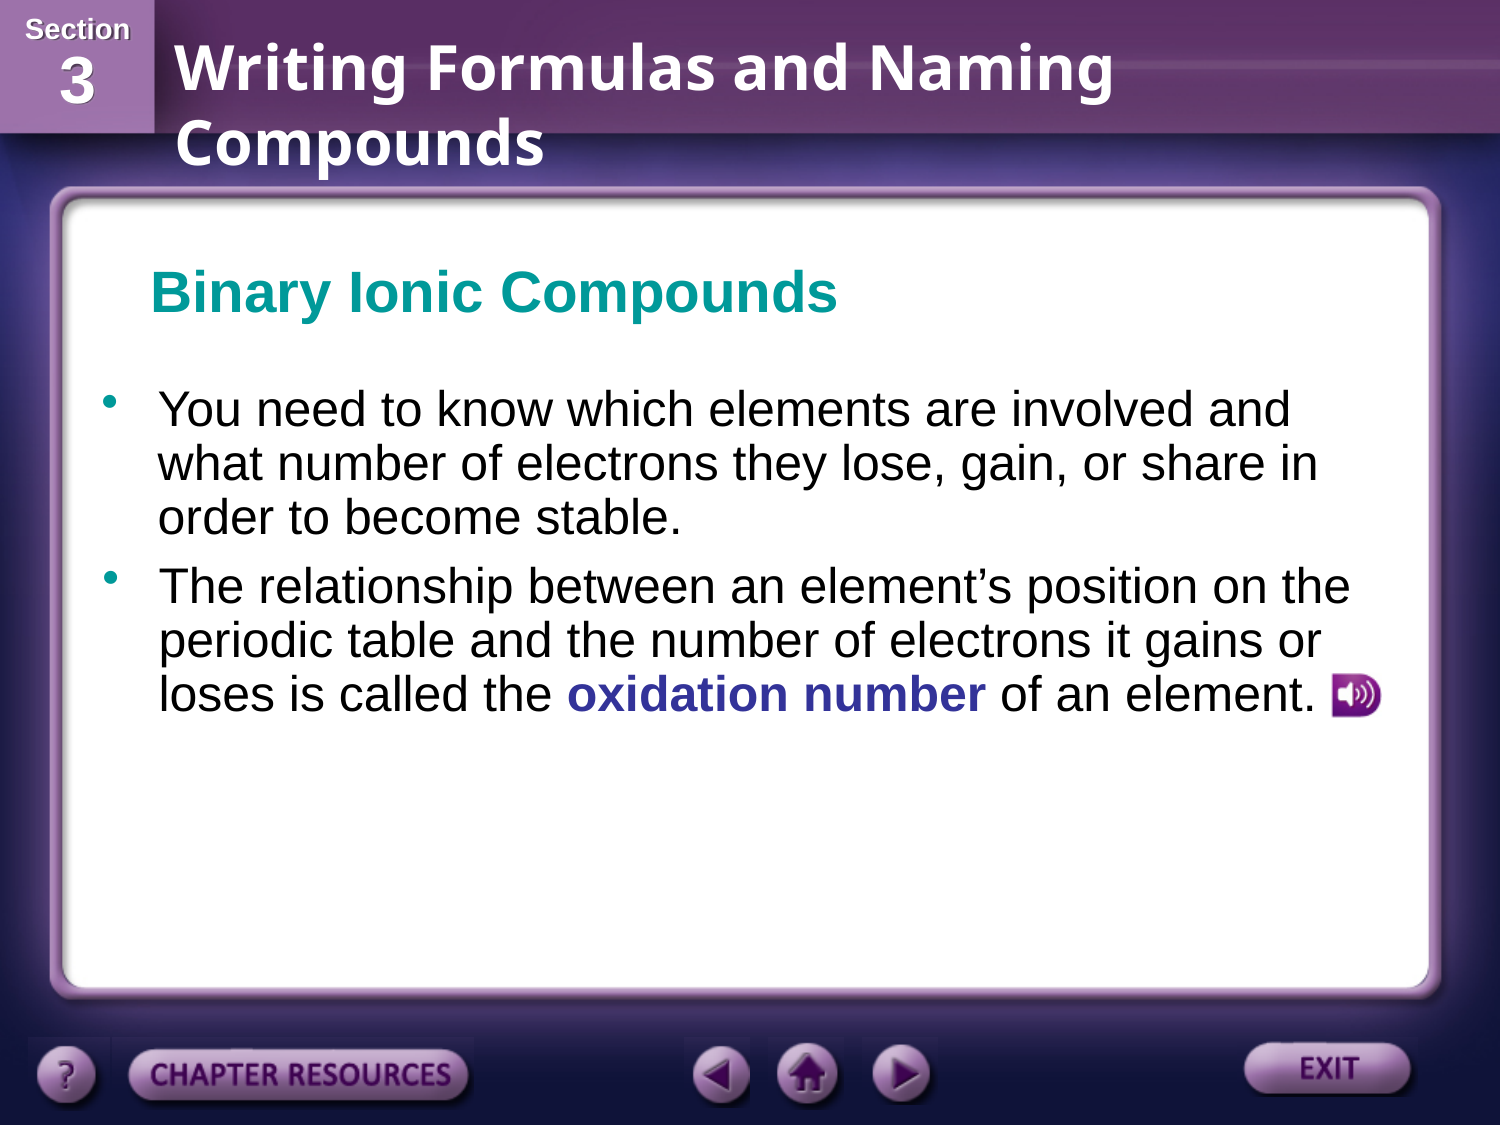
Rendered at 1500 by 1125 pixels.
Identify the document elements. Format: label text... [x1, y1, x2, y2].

text_box The relationship between an element’s position on the periodic table and the number of electrons it gains or loses is called the oxidation number of an element. [87, 552, 1400, 730]
picture [0, 0, 1500, 1125]
text_box Binary Ionic Compounds [135, 254, 872, 333]
text_box You need to know which elements are involved and what number of electrons they lose, gain, or share in order to become stable. [86, 376, 1337, 553]
